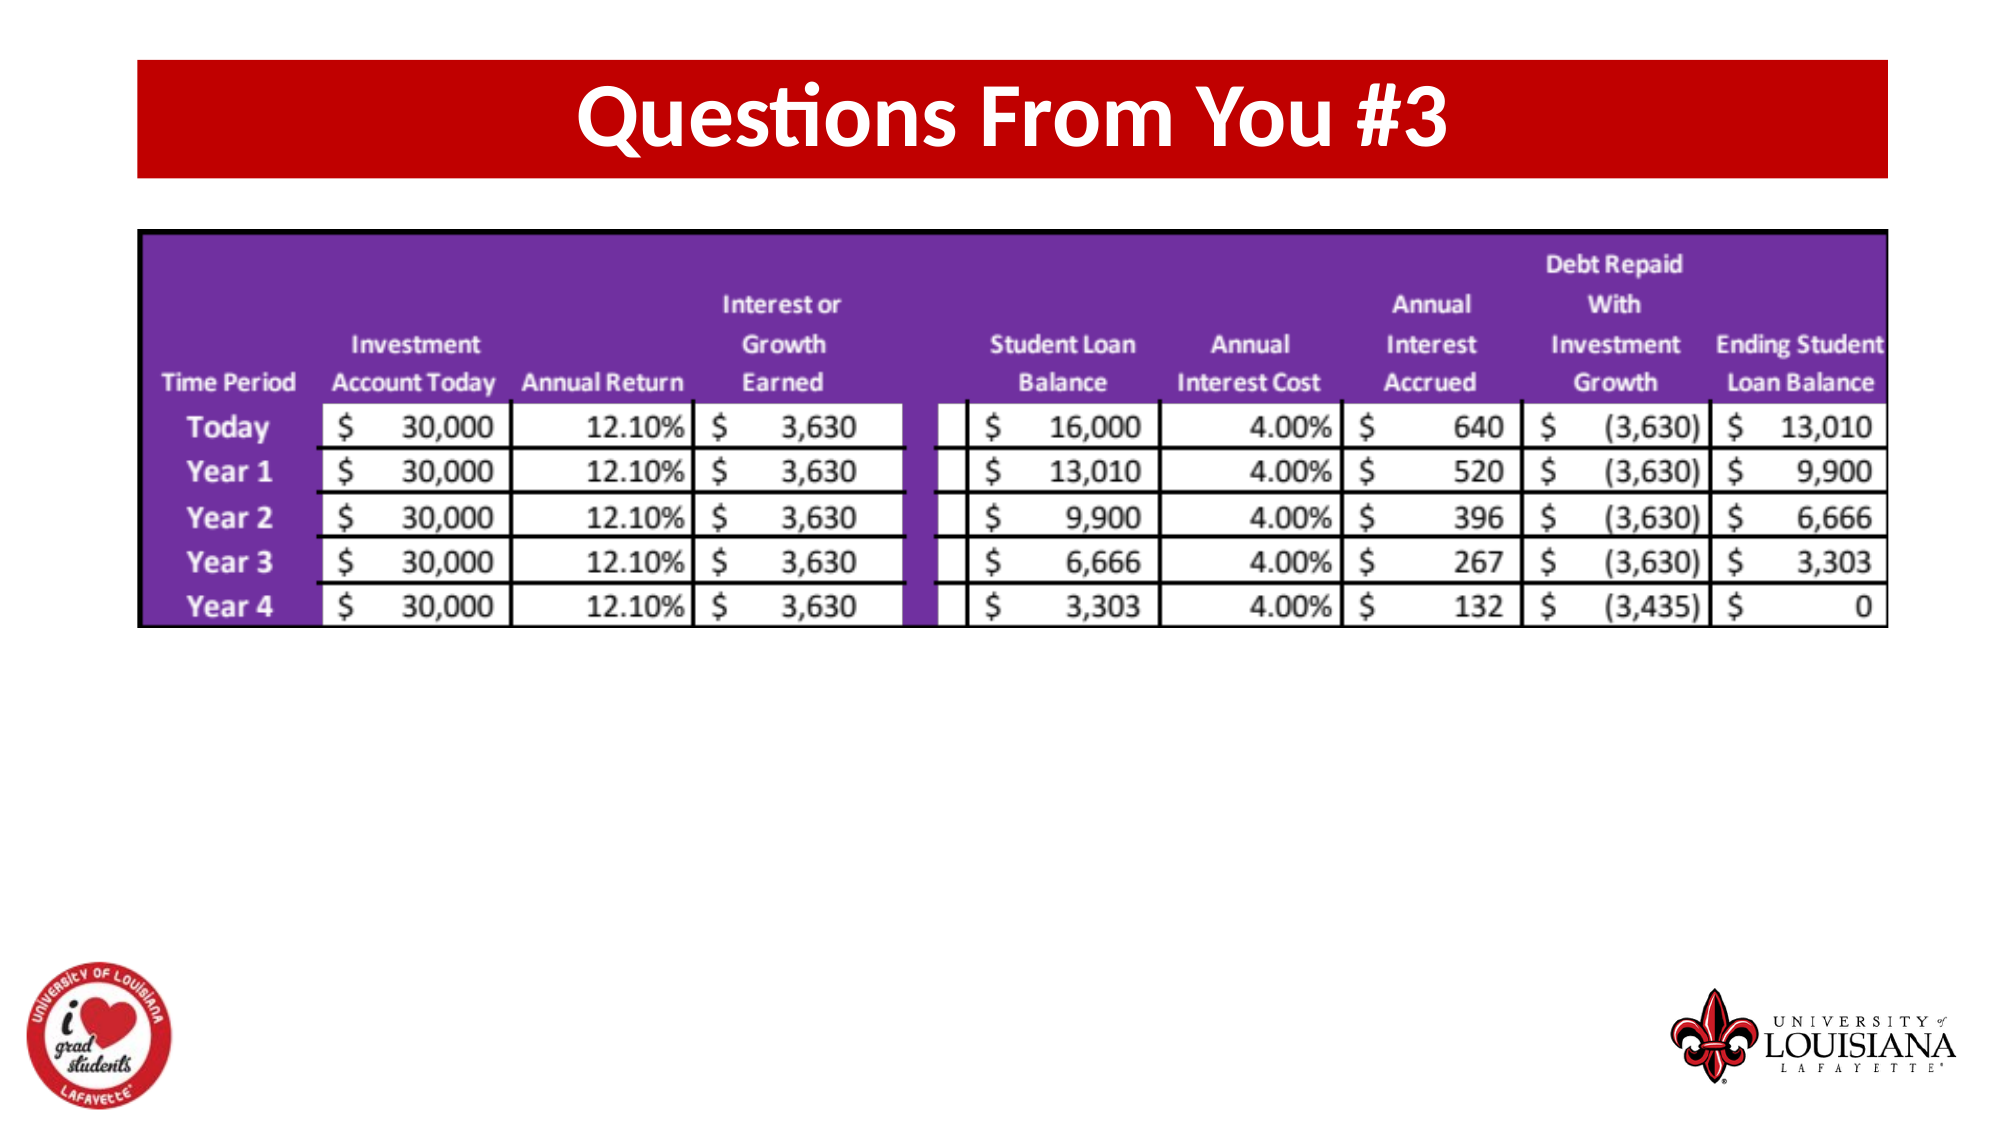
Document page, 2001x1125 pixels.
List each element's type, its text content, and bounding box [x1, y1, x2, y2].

picture [137, 229, 1889, 628]
picture [4, 950, 197, 1122]
text_box Questions From You #3 [137, 59, 1888, 179]
picture [1657, 977, 1982, 1091]
